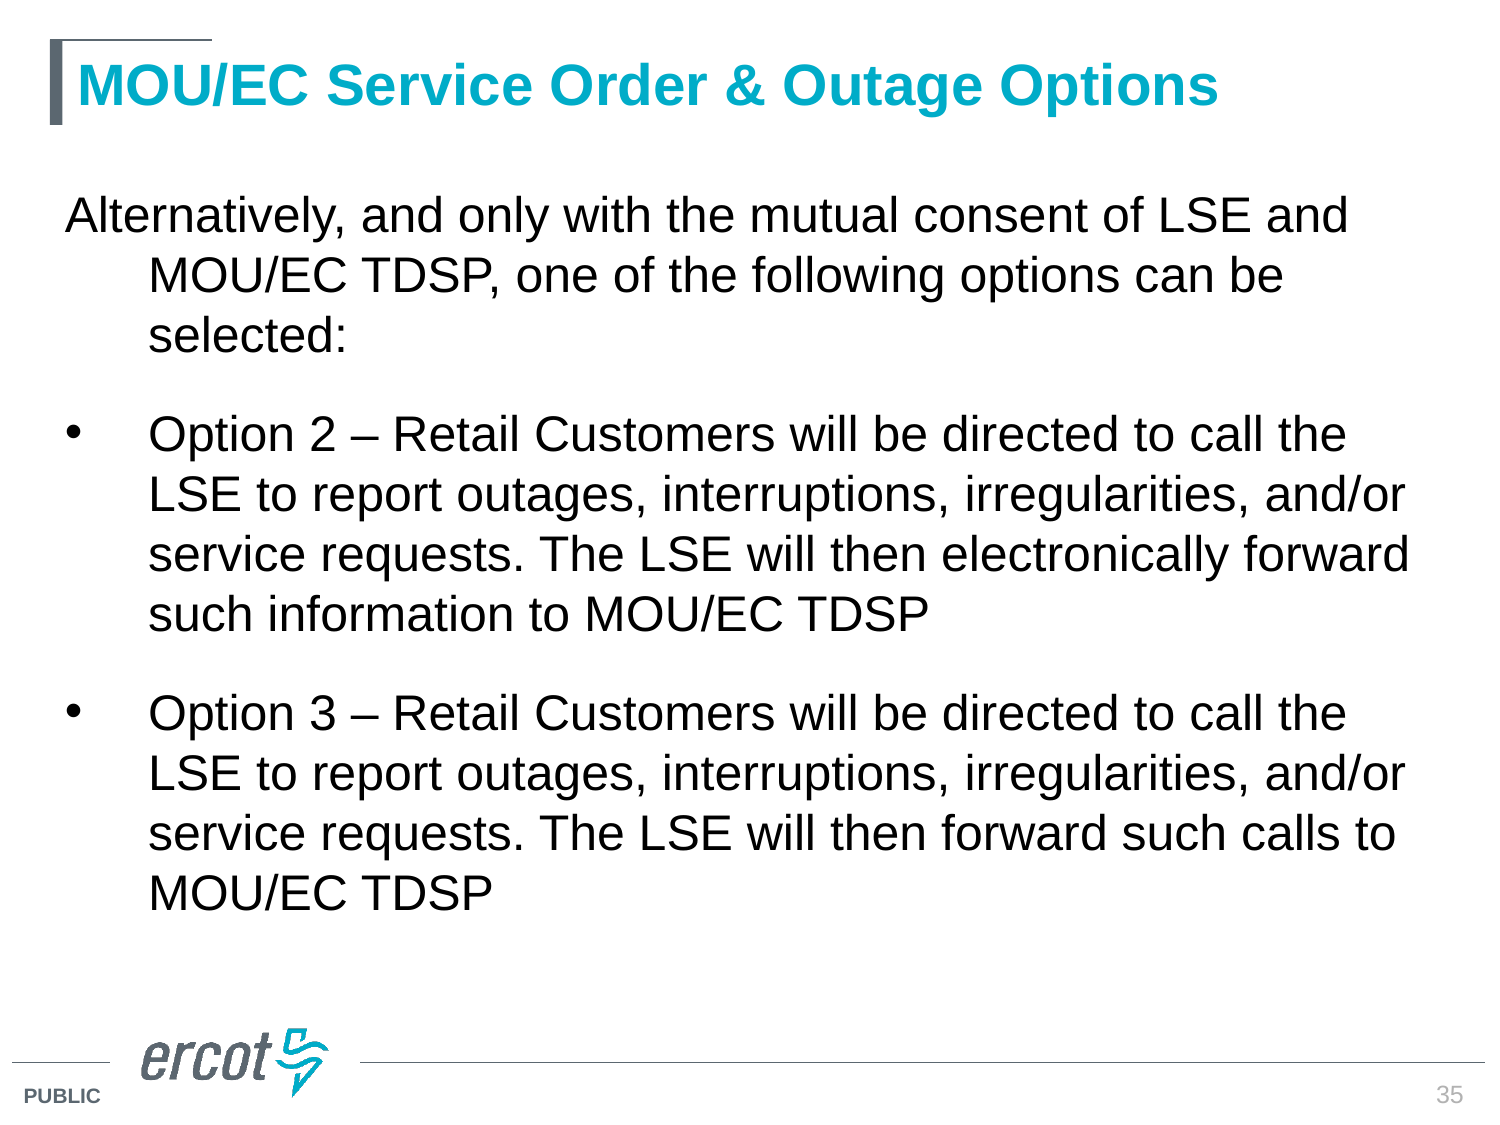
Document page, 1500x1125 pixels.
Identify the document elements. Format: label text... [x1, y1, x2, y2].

picture [137, 1024, 332, 1100]
slide_number 35 [1412, 1076, 1488, 1112]
list Alternatively, and only with the mutual consent of LSE and MOU/EC TDSP, one of the following options can be selected: Option 2 – Retail Customers will be directed to call the LSE to report outages, interruptions, irregularities, and/or service requests. The LSE will then electronically forward such information to MOU/EC TDSP Option 3 – Retail Customers will be directed to call the LSE to report outages, interruptions, irregularities, and/or service requests. The LSE will then forward such calls to MOU/EC TDSP [50, 174, 1450, 963]
title MOU/EC Service Order & Outage Options [62, 39, 1450, 125]
